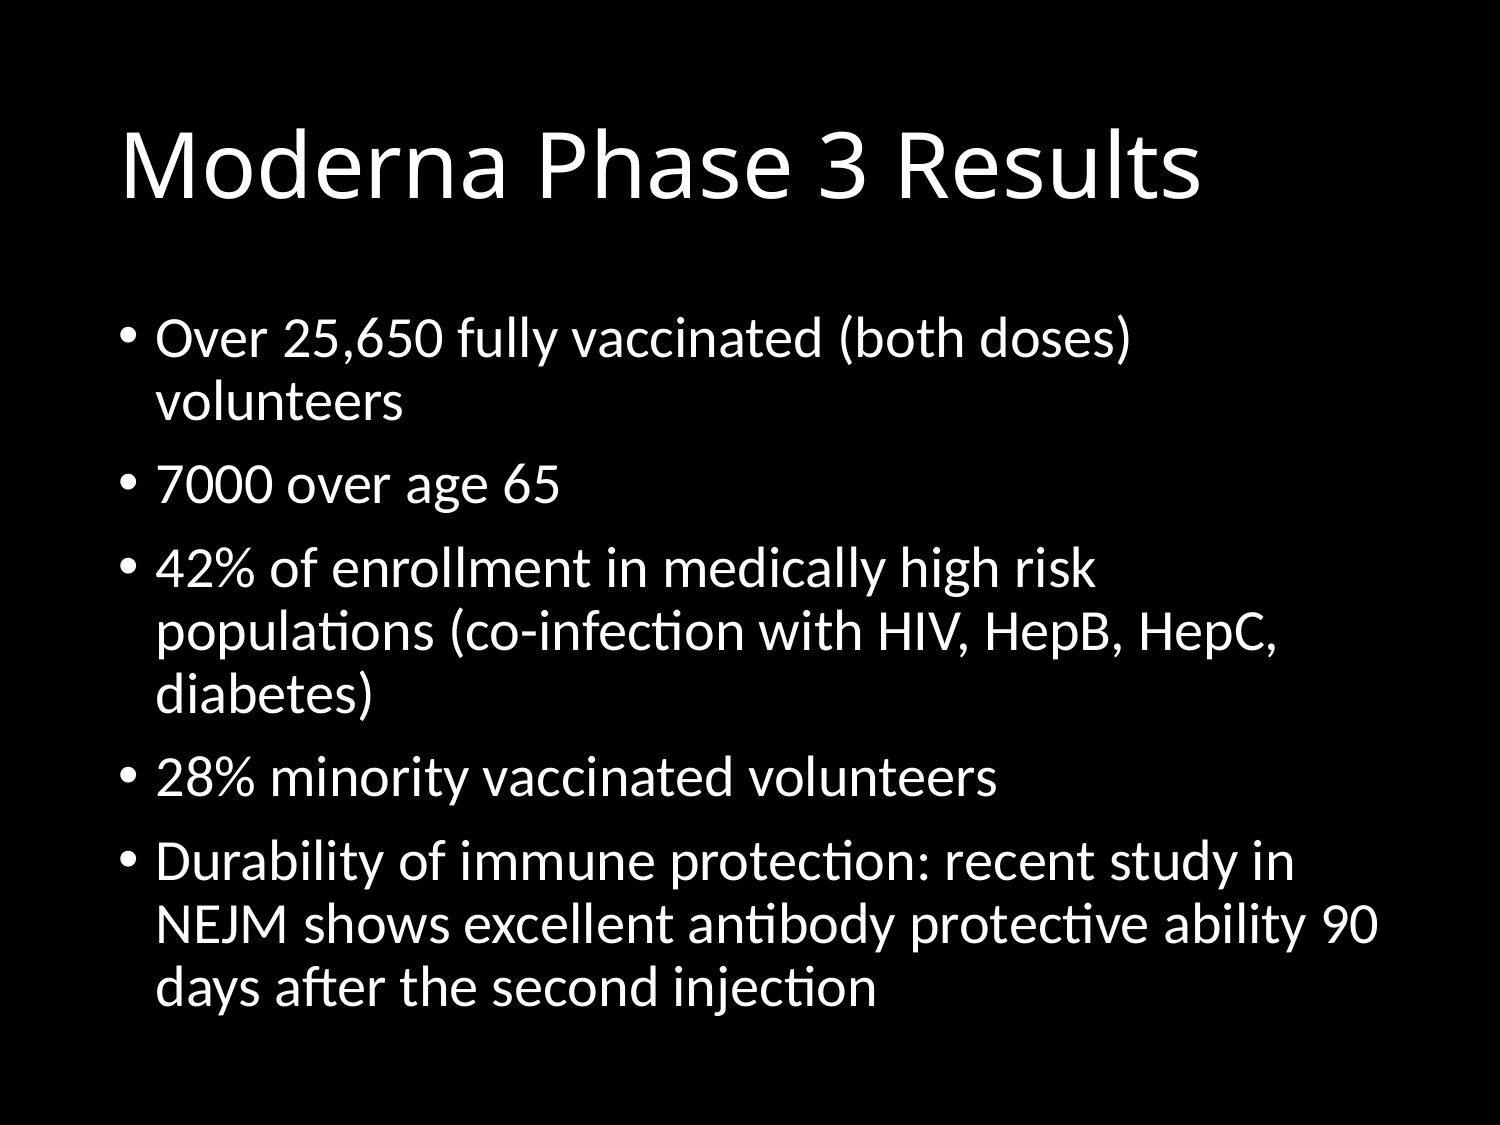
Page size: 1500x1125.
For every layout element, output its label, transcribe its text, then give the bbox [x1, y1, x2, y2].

list Over 25,650 fully vaccinated (both doses) volunteers 7000 over age 65 42% of enrollment in medically high risk populations (co-infection with HIV, HepB, HepC, diabetes) 28% minority vaccinated volunteers Durability of immune protection: recent study in NEJM shows excellent antibody protective ability 90 days after the second injection [103, 299, 1397, 1066]
title Moderna Phase 3 Results [103, 59, 1397, 278]
